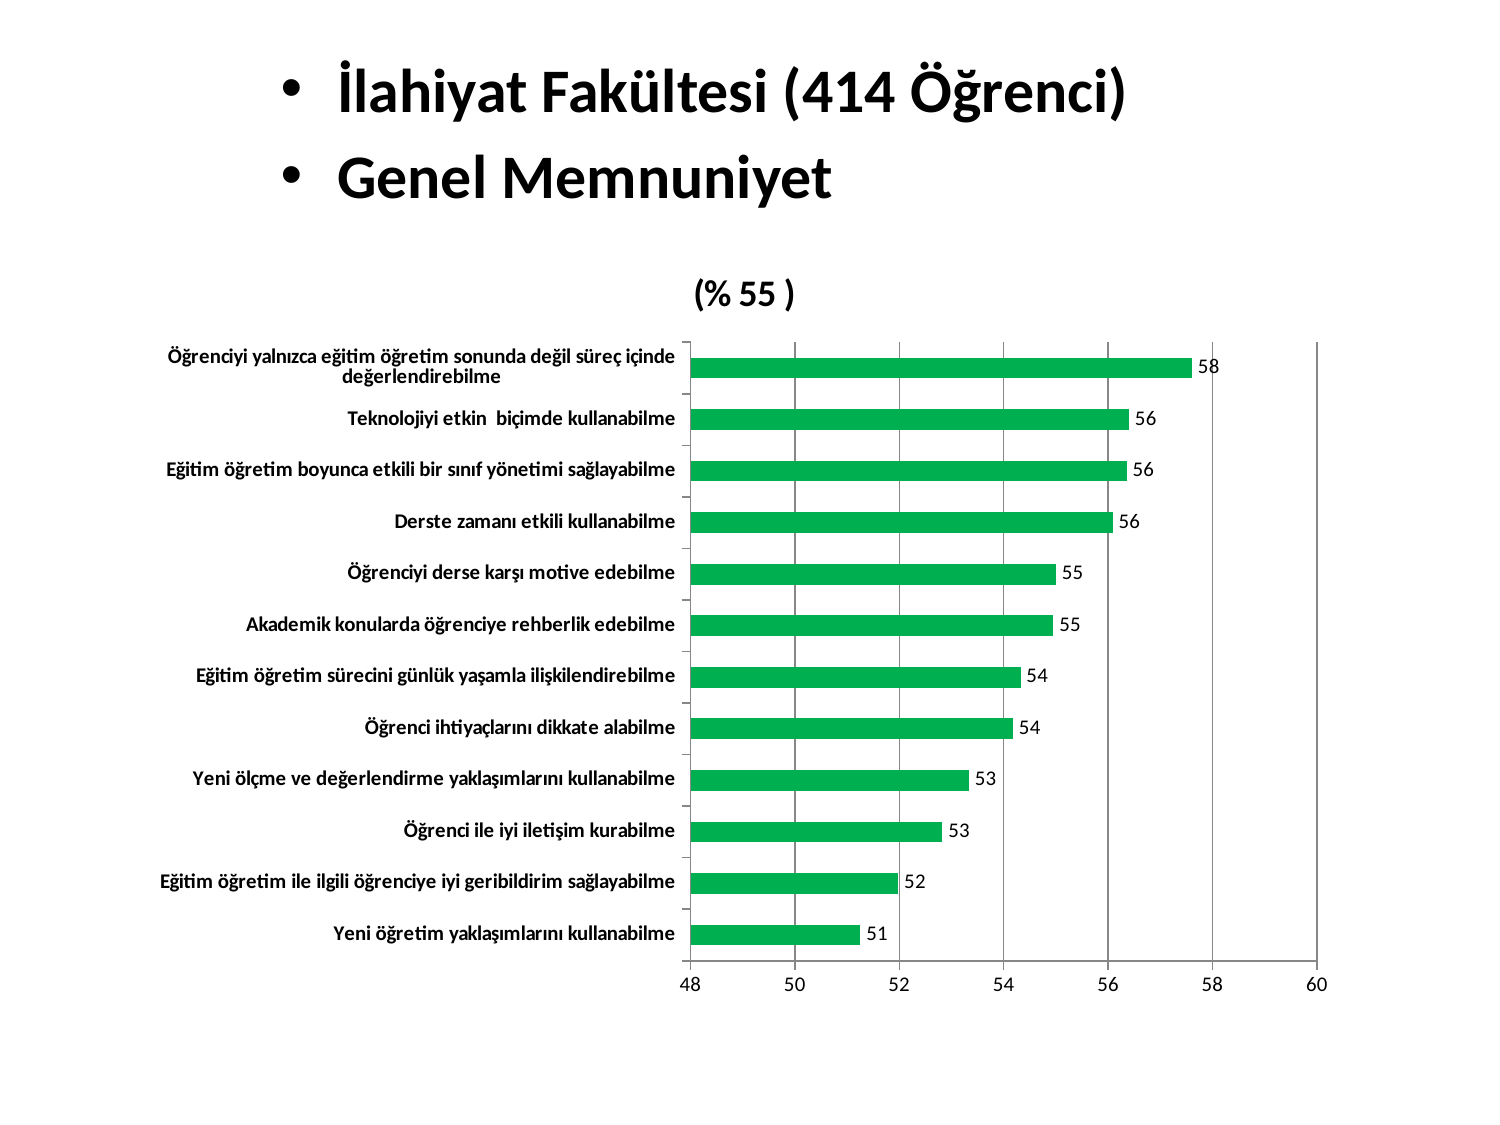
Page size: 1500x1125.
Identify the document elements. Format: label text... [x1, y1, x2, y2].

text_box İlahiyat Fakültesi (414 Öğrenci) Genel Memnuniyet [265, 42, 1247, 220]
chart [135, 243, 1353, 1012]
